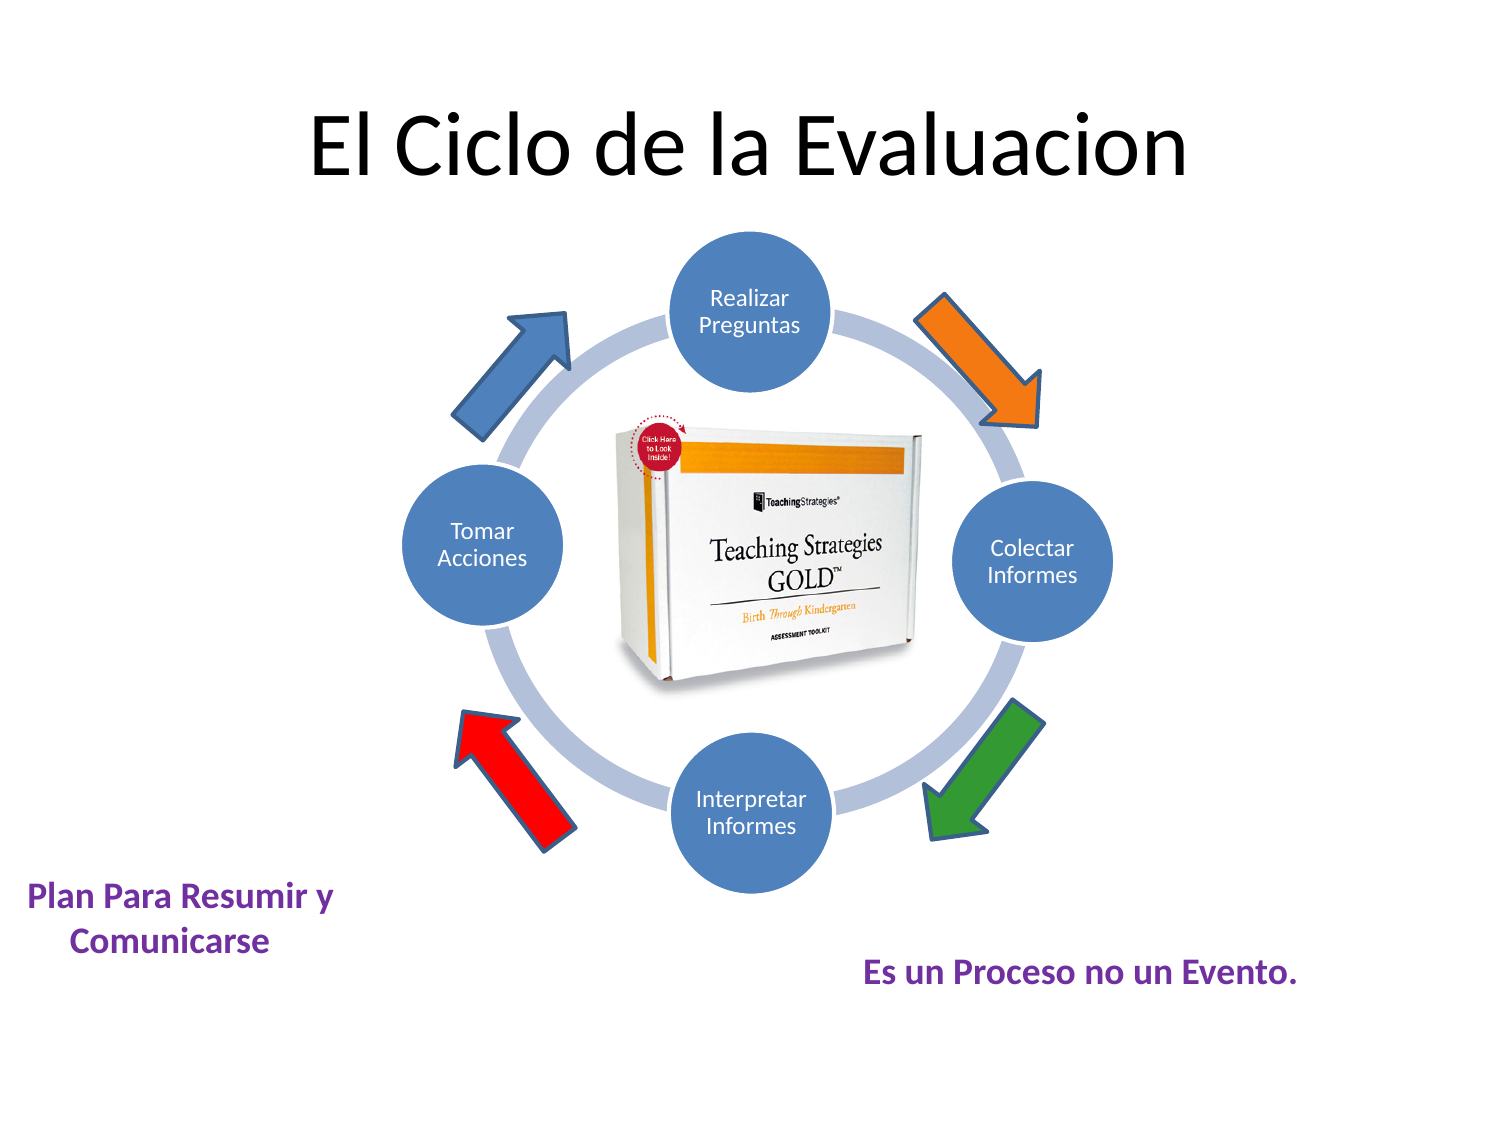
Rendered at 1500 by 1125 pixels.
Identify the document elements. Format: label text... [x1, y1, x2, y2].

title El Ciclo de la Evaluacion [75, 45, 1425, 233]
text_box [249, 228, 1251, 897]
picture [594, 413, 941, 714]
text_box Plan Para Resumir y Comunicarse [12, 863, 763, 969]
text_box Es un Proceso no un Evento. [712, 939, 1463, 999]
